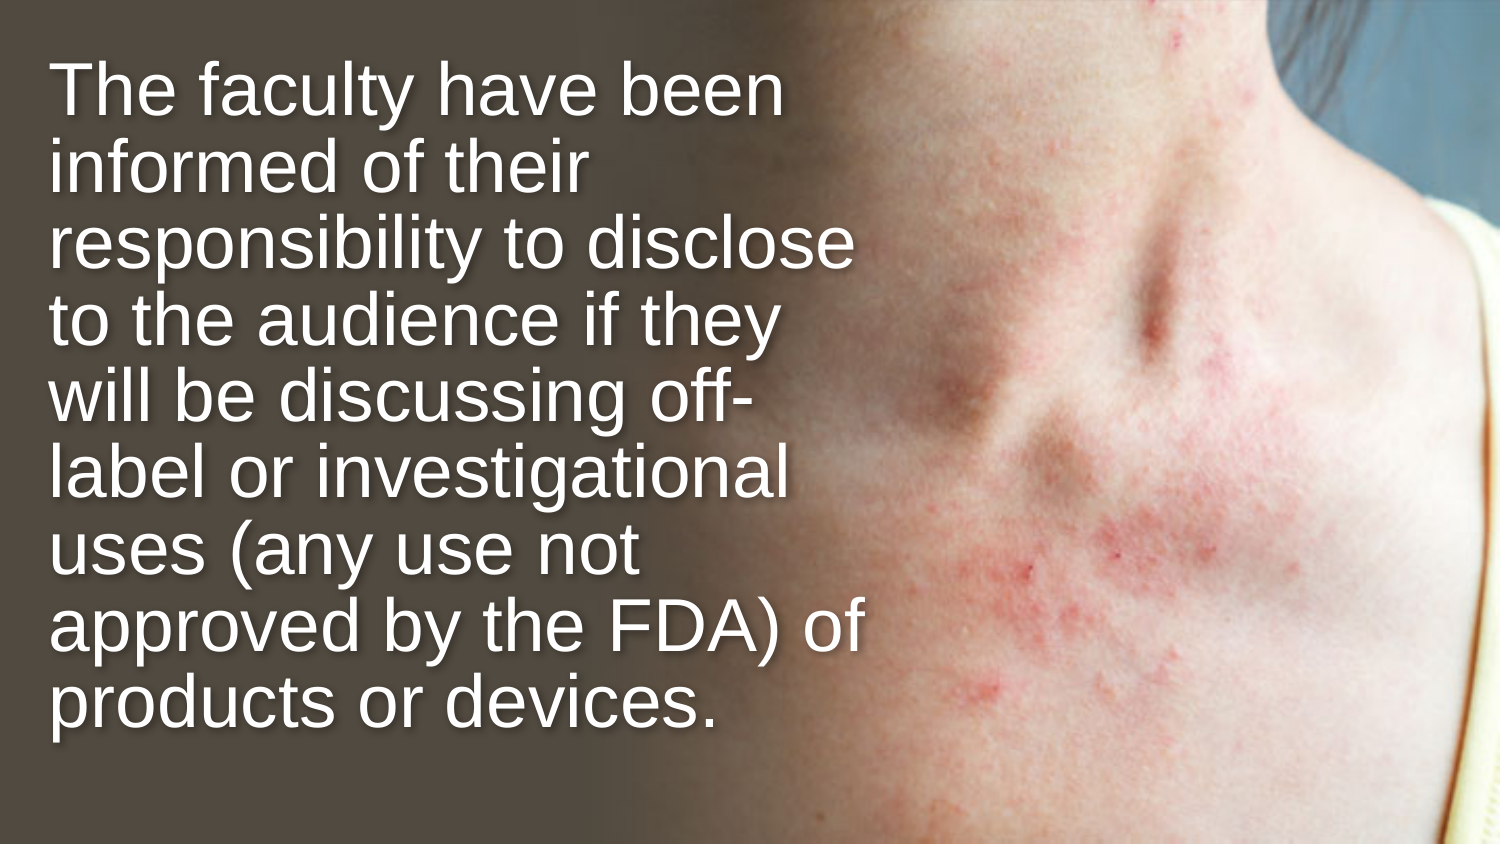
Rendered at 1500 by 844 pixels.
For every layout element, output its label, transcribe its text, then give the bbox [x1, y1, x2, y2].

picture [0, 0, 1500, 844]
list The faculty have been informed of their responsibility to disclose to the audience if they will be discussing off-label or investigational uses (any use not approved by the FDA) of products or devices. [48, 46, 888, 213]
